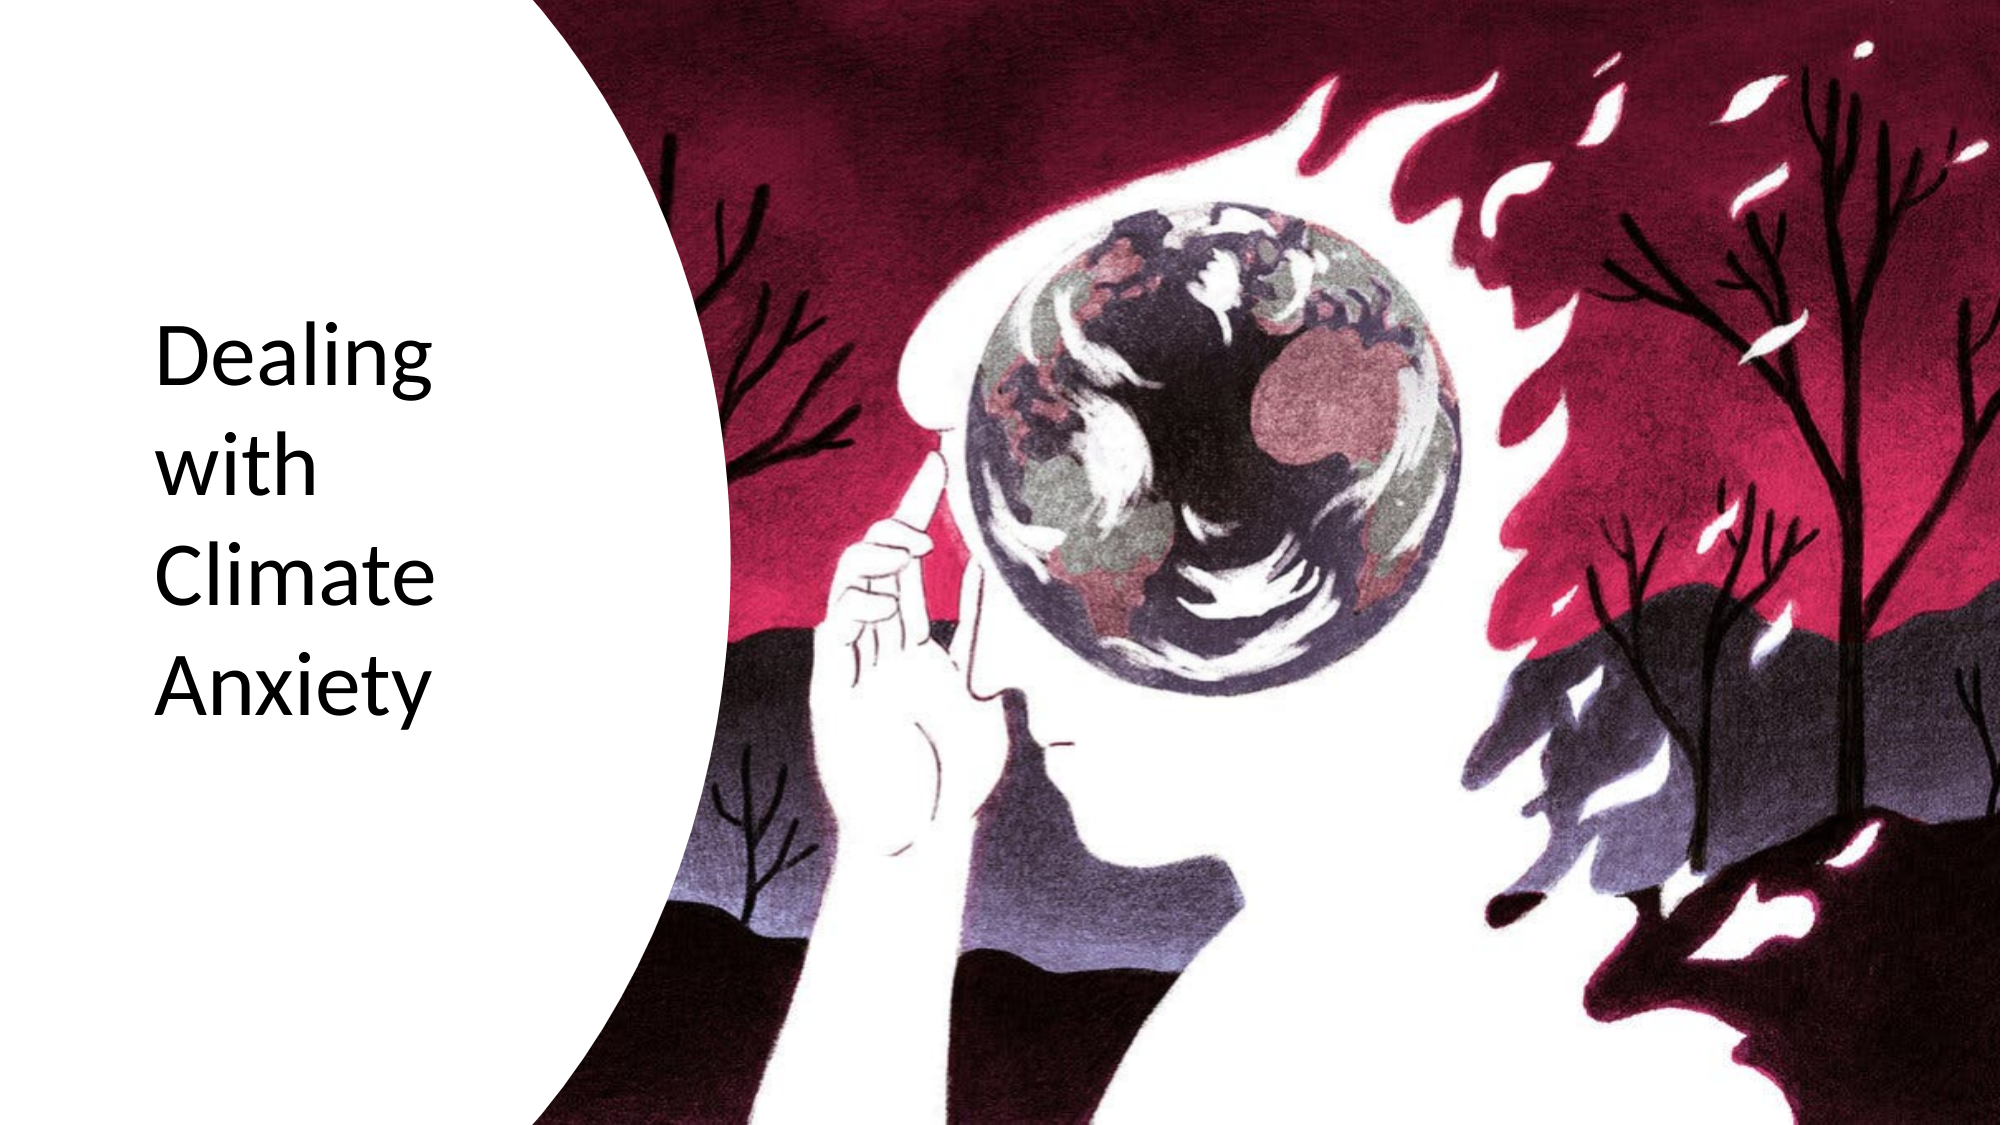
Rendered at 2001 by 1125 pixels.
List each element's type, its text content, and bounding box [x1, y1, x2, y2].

text_box Dealing with Climate Anxiety [139, 286, 495, 741]
picture [531, 0, 2000, 1125]
